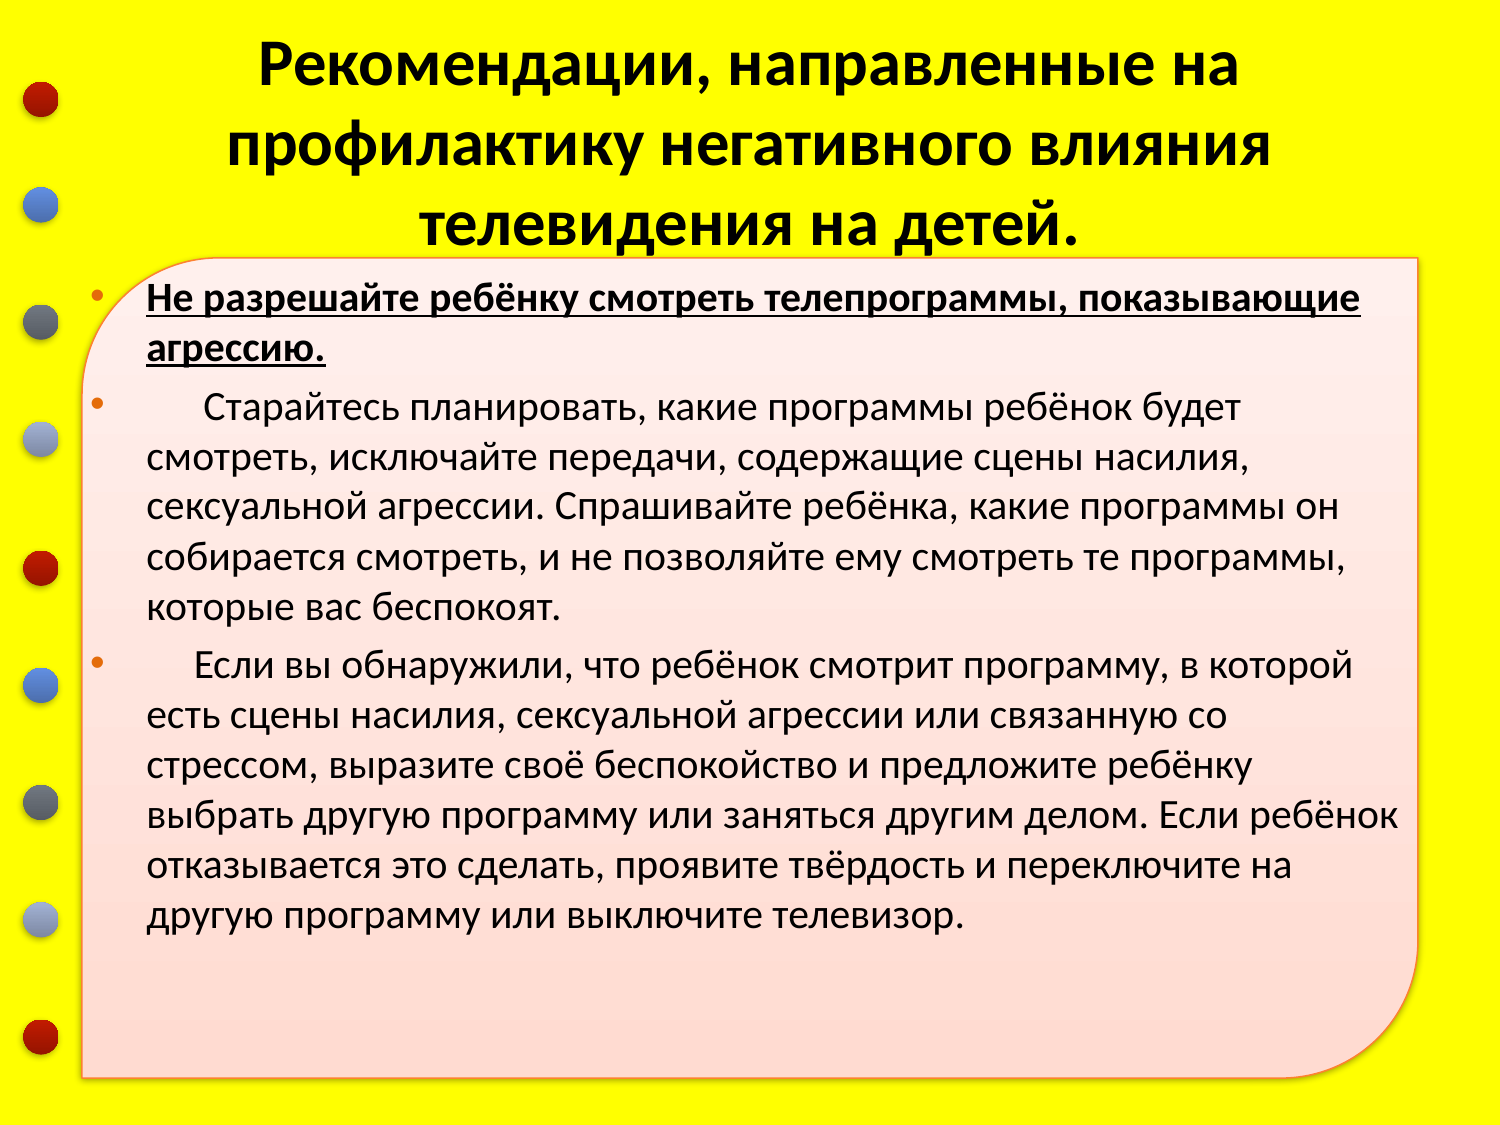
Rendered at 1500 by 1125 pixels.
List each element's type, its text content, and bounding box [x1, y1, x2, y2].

list Не разрешайте ребёнку смотреть телепрограммы, показывающие агрессию. Старайтесь планировать, какие программы ребёнок будет смотреть, исключайте передачи, содержащие сцены насилия, сексуальной агрессии. Спрашивайте ребёнка, какие программы он собирается смотреть, и не позволяйте ему смотреть те программы, которые вас беспокоят. Если вы обнаружили, что ребёнок смотрит программу, в которой есть сцены насилия, сексуальной агрессии или связанную со стрессом, выразите своё беспокойство и предложите ребёнку выбрать другую программу или заняться другим делом. Если ребёнок отказывается это сделать, проявите твёрдость и переключите на другую программу или выключите телевизор. [74, 262, 1426, 1006]
title Рекомендации, направленные на профилактику негативного влияния телевидения на детей. [74, 44, 1426, 233]
